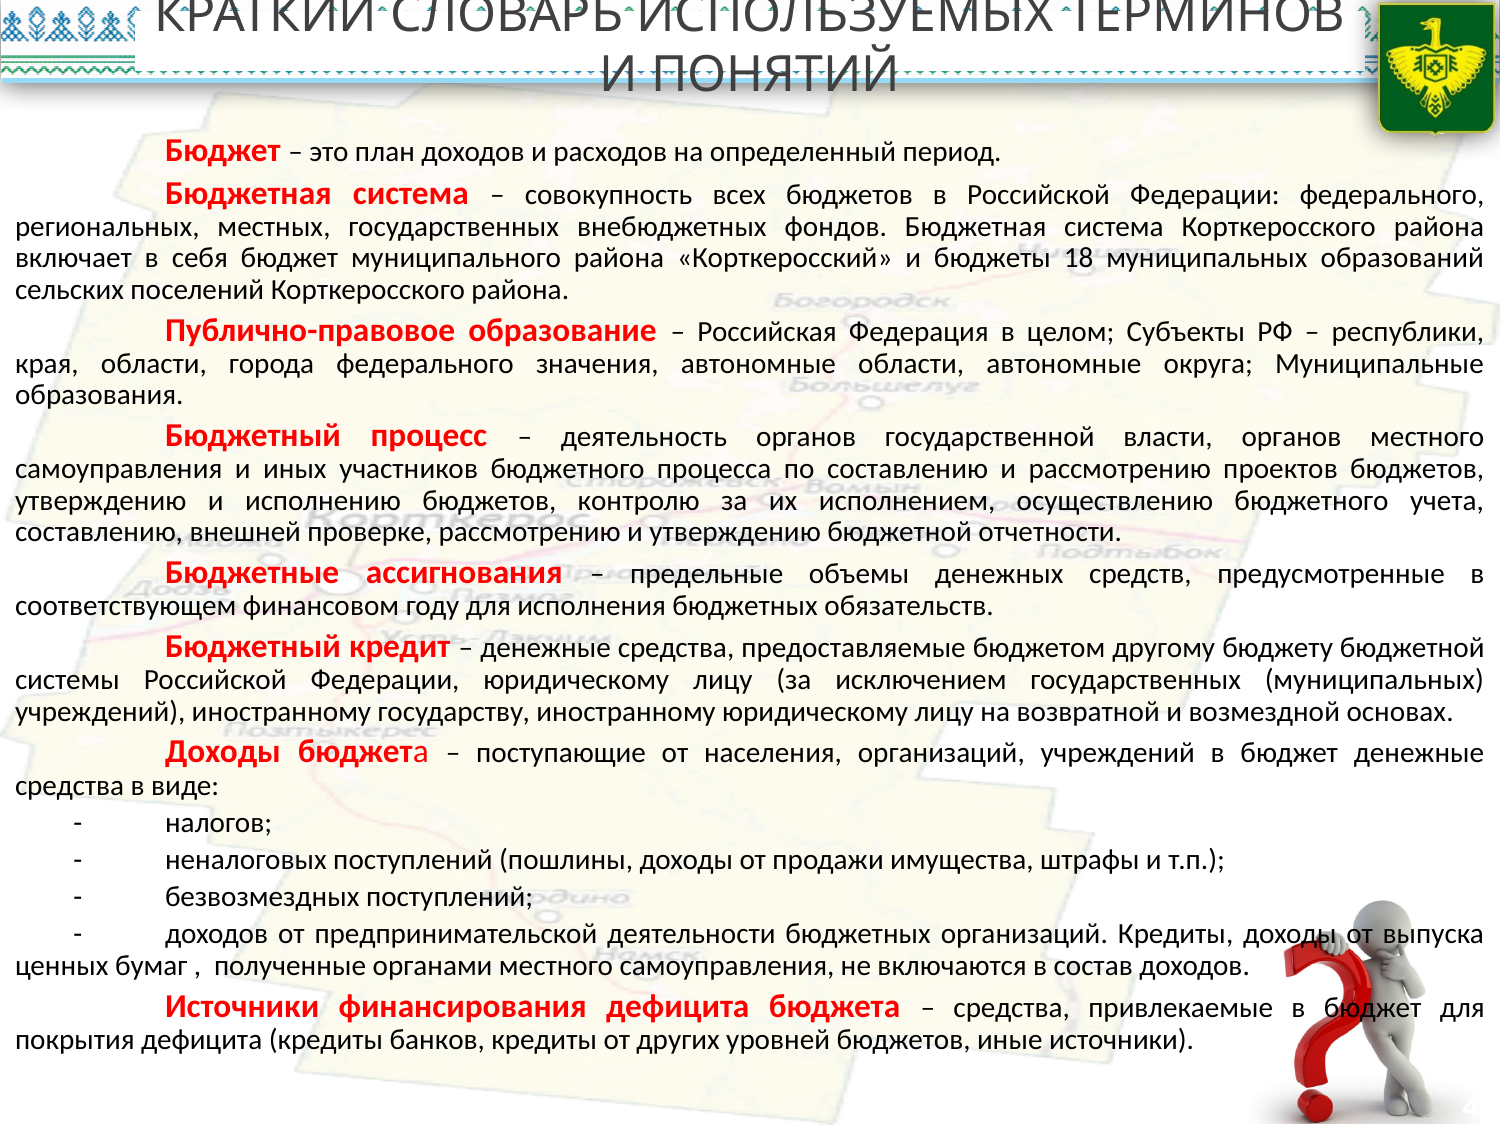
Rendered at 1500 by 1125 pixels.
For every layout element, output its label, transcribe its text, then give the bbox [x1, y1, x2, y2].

list Бюджет – это план доходов и расходов на определенный период. Бюджетная система – совокупность всех бюджетов в Российской Федерации: федерального, региональных, местных, государственных внебюджетных фондов. Бюджетная система Корткеросского района включает в себя бюджет муниципального района «Корткеросский» и бюджеты 18 муниципальных образований сельских поселений Корткеросского района. Публично-правовое образование – Российская Федерация в целом; Субъекты РФ – республики, края, области, города федерального значения, автономные области, автономные округа; Муниципальные образования. Бюджетный процесс – деятельность органов государственной власти, органов местного самоуправления и иных участников бюджетного процесса по составлению и рассмотрению проектов бюджетов, утверждению и исполнению бюджетов, контролю за их исполнением, осуществлению бюджетного учета, составлению, внешней проверке, рассмотрению и утверждению бюджетной отчетности. Бюджетные ассигнования – предельные объемы денежных средств, предусмотренные в соответствующем финансовом году для исполнения бюджетных обязательств. Бюджетный кредит – денежные средства, предоставляемые бюджетом другому бюджету бюджетной системы Российской Федерации, юридическому лицу (за исключением государственных (муниципальных) учреждений), иностранному государству, иностранному юридическому лицу на возвратной и возмездной основах. Доходы бюджета – поступающие от населения, организаций, учреждений в бюджет денежные средства в виде: - налогов; - неналоговых поступлений (пошлины, доходы от продажи имущества, штрафы и т.п.); - безвозмездных поступлений; - доходов от предпринимательской деятельности бюджетных организаций. Кредиты, доходы от выпуска ценных бумаг , полученные органами местного самоуправления, не включаются в состав доходов. Источники финансирования дефицита бюджета – средства, привлекаемые в бюджет для покрытия дефицита (кредиты банков, кредиты от других уровней бюджетов, иные источники). [0, 125, 1500, 1125]
picture [0, 0, 1500, 140]
picture [1227, 899, 1500, 1125]
